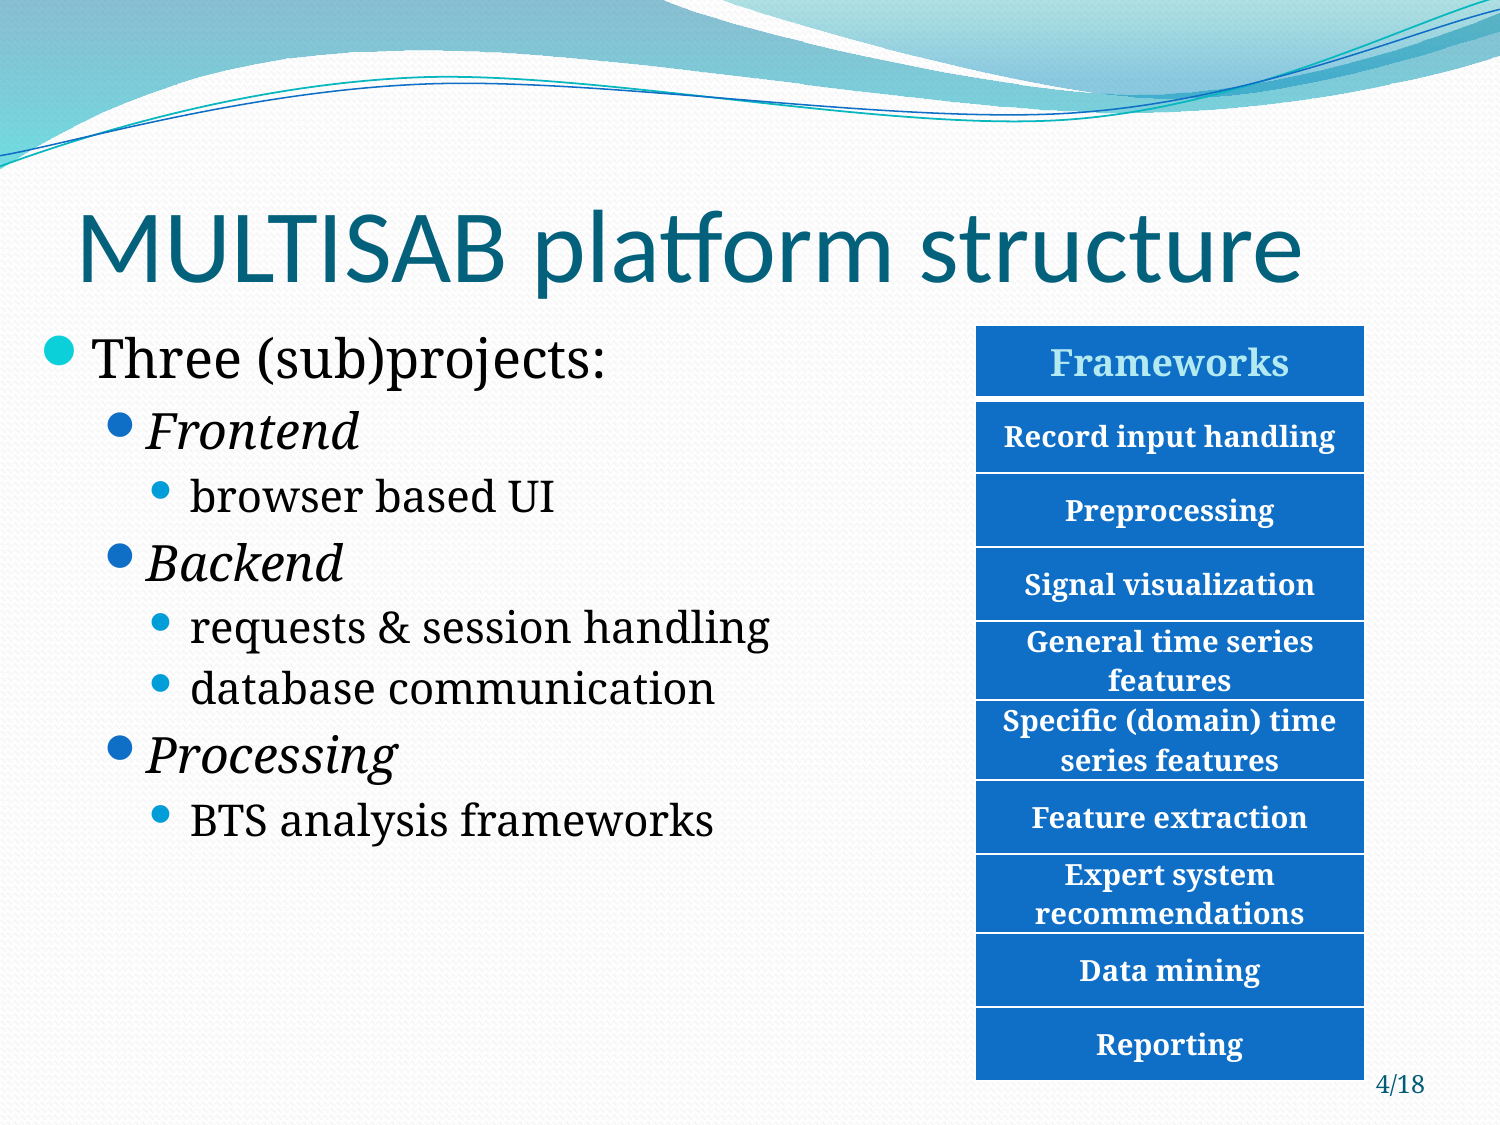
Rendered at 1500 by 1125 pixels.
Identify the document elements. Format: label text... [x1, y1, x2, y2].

table_cell Feature extraction [976, 781, 1364, 853]
table_header Frameworks [976, 326, 1364, 396]
table_cell Preprocessing [976, 474, 1364, 546]
slide_number 4/18 [1299, 1042, 1425, 1103]
title MULTISAB platform structure [75, 115, 1425, 303]
table_cell Data mining [976, 934, 1364, 1006]
table_cell Specific (domain) time series features [976, 701, 1364, 779]
table_cell Record input handling [976, 402, 1364, 472]
table_cell General time series features [976, 622, 1364, 699]
list Three (sub)projects: Frontend browser based UI Backend requests & session handling database communication Processing BTS analysis frameworks [24, 317, 1375, 1038]
table_cell Expert system recommendations [976, 855, 1364, 932]
table_cell Reporting [976, 1008, 1364, 1080]
table_cell Signal visualization [976, 548, 1364, 620]
